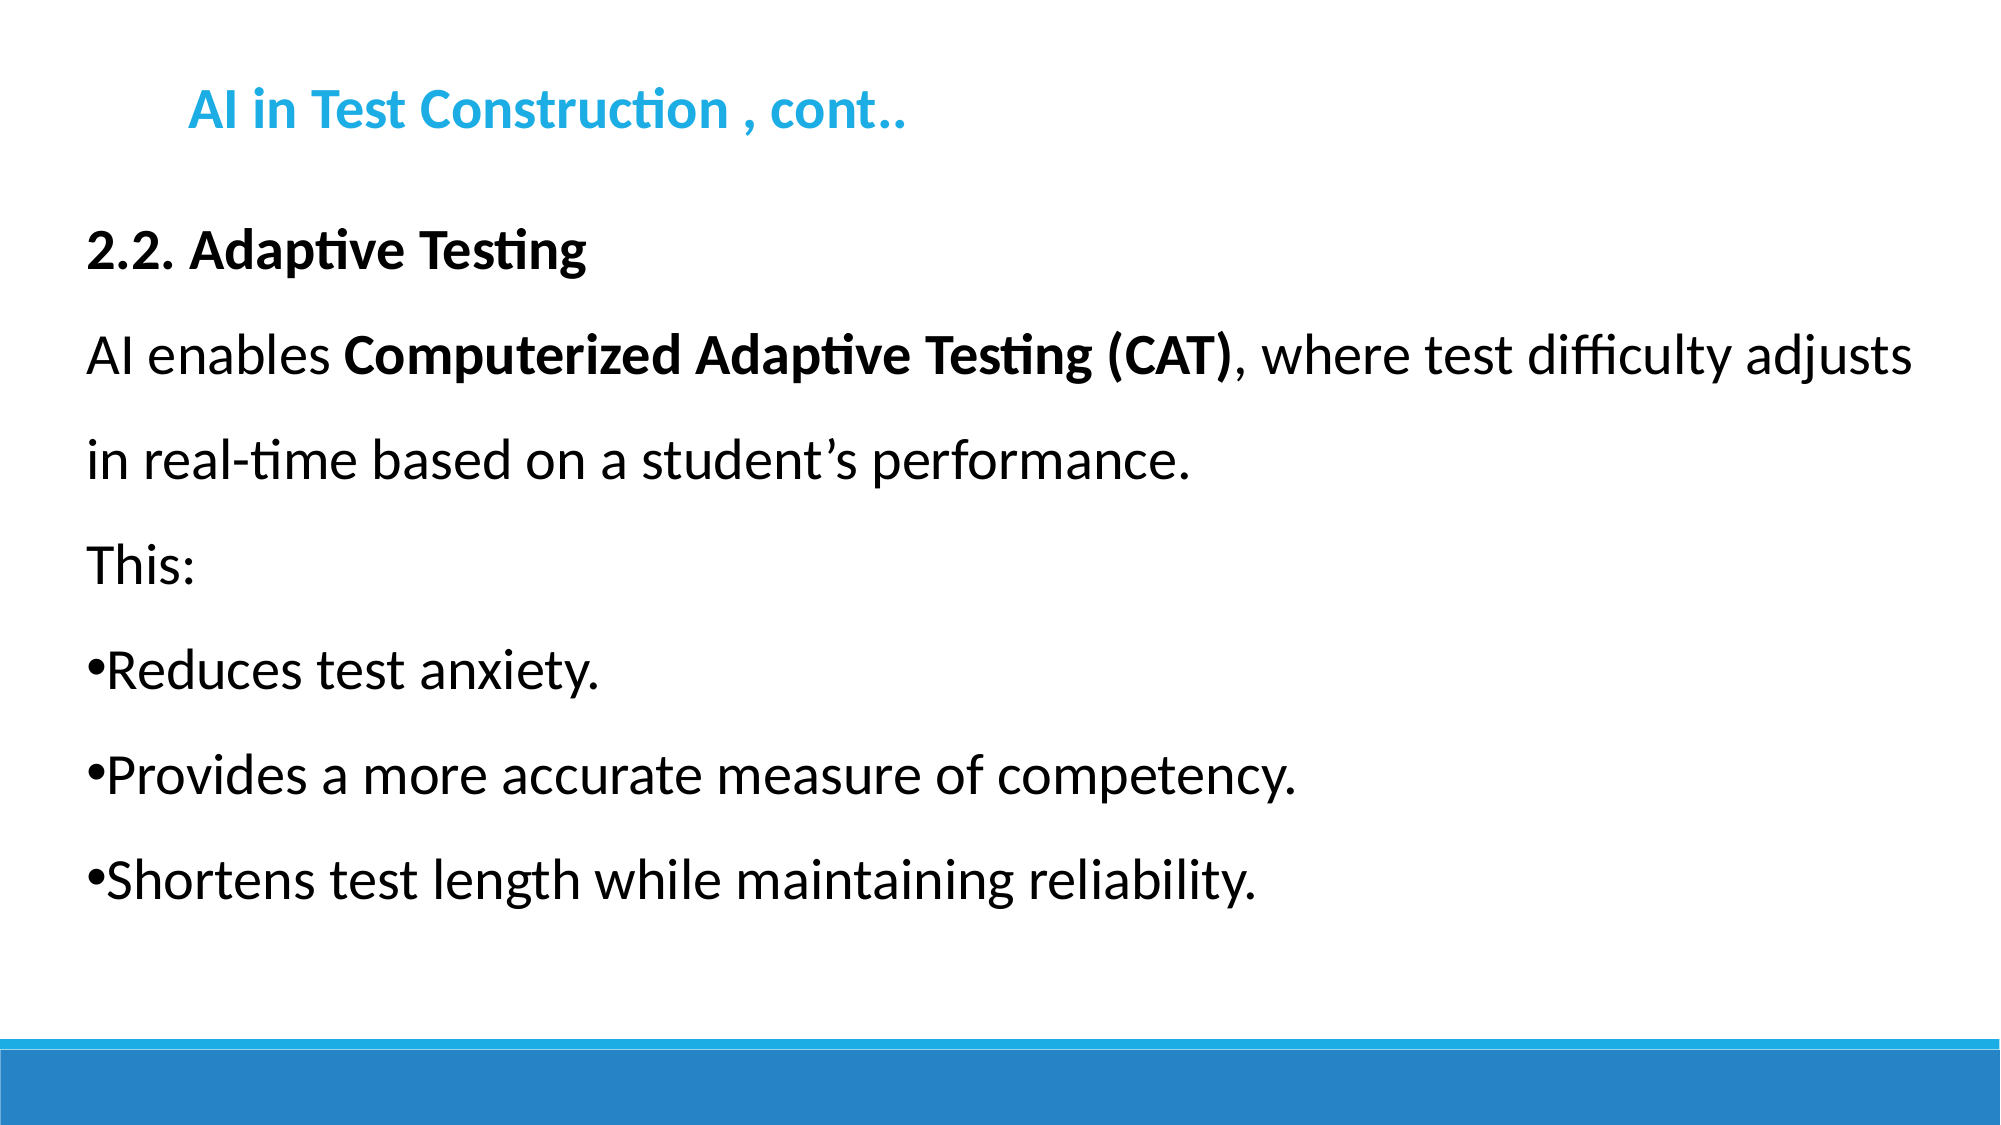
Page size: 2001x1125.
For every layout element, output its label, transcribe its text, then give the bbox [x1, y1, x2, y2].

text_box AI in Test Construction , cont.. [173, 27, 1174, 147]
text_box 2.2. Adaptive Testing AI enables Computerized Adaptive Testing (CAT), where test difficulty adjusts in real-time based on a student’s performance. This: Reduces test anxiety. Provides a more accurate measure of competency. Shortens test length while maintaining reliability. [71, 169, 1929, 919]
